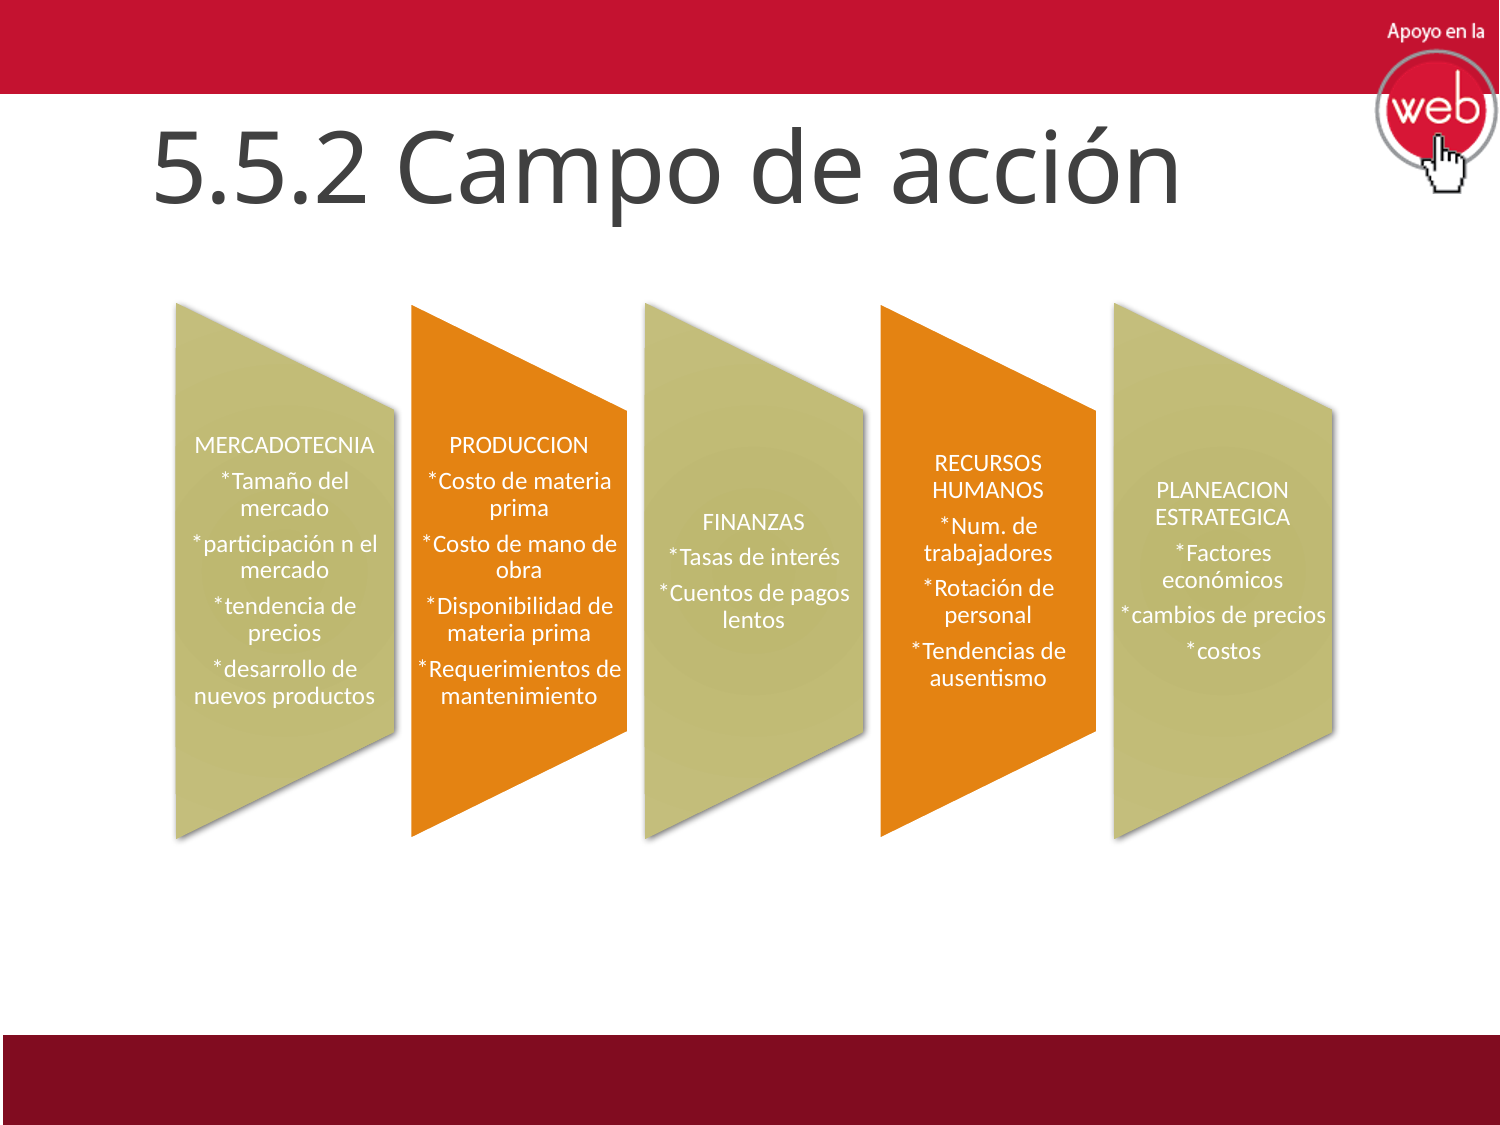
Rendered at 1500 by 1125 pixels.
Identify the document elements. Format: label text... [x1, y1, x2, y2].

title 5.5.2 Campo de acción [135, 0, 1373, 232]
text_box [174, 302, 1333, 840]
picture [0, 0, 1500, 1125]
